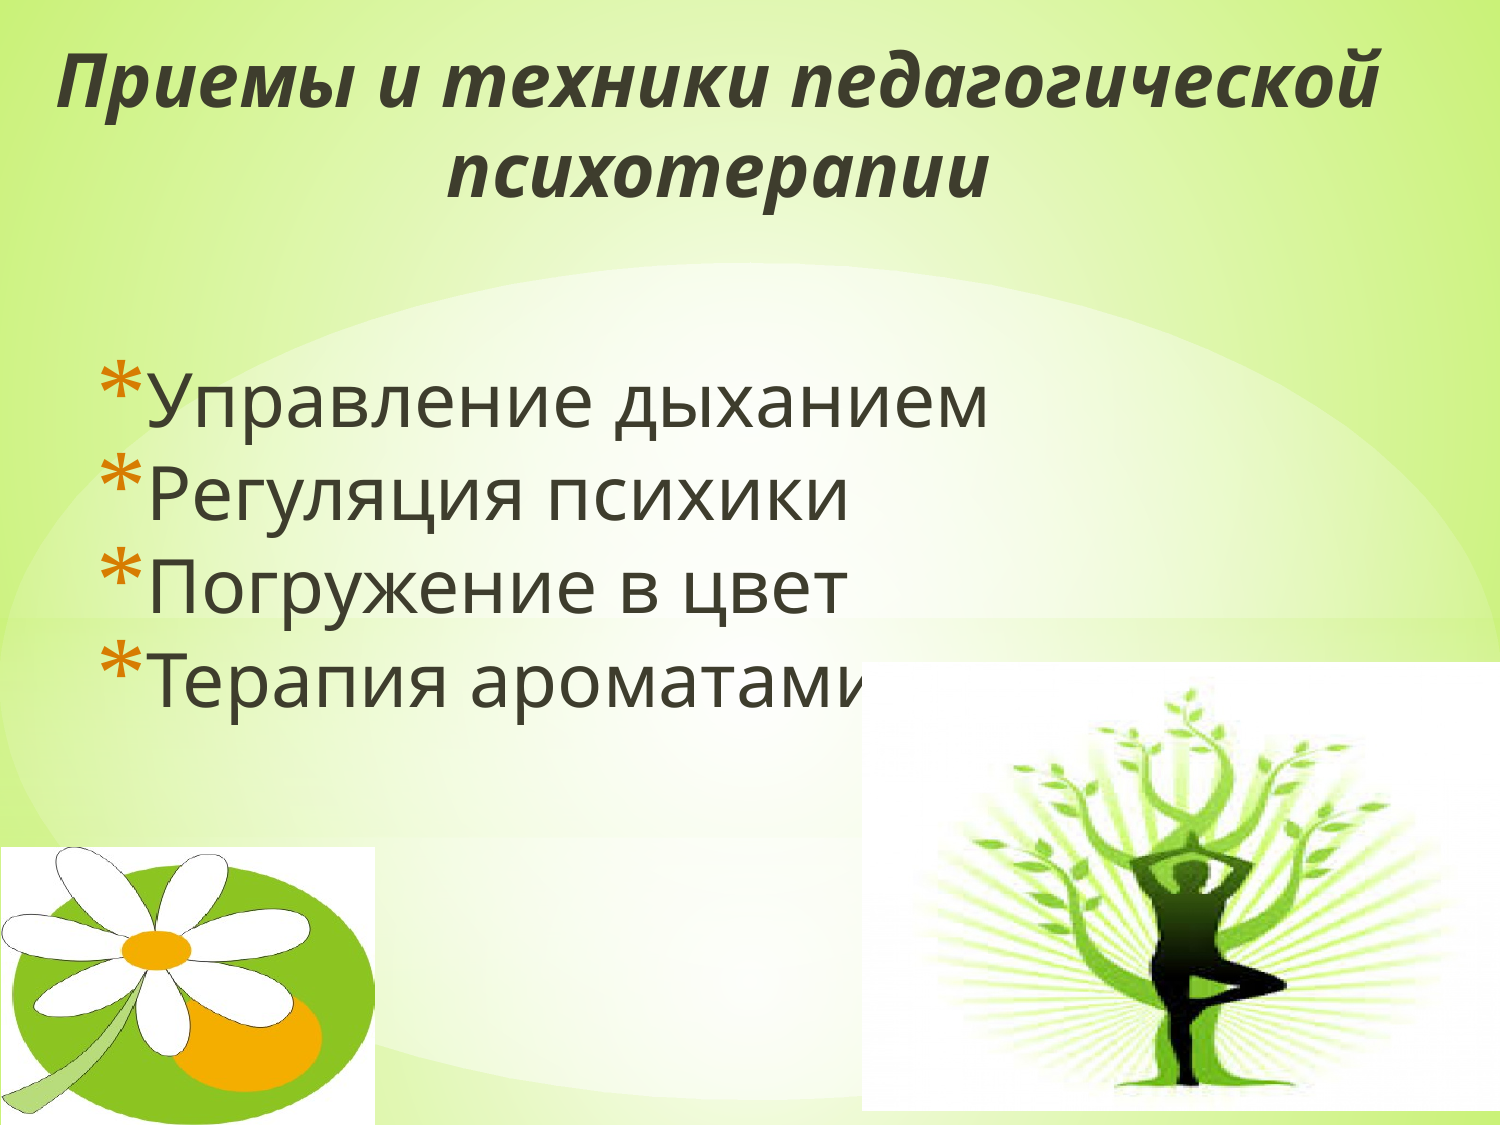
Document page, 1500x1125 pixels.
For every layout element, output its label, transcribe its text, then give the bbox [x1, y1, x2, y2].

picture [1, 847, 376, 1125]
picture [862, 662, 1500, 1111]
title Приемы и техники педагогической психотерапии [24, 24, 1413, 213]
list Управление дыханием Регуляция психики Погружение в цвет Терапия ароматами [75, 362, 1438, 1075]
